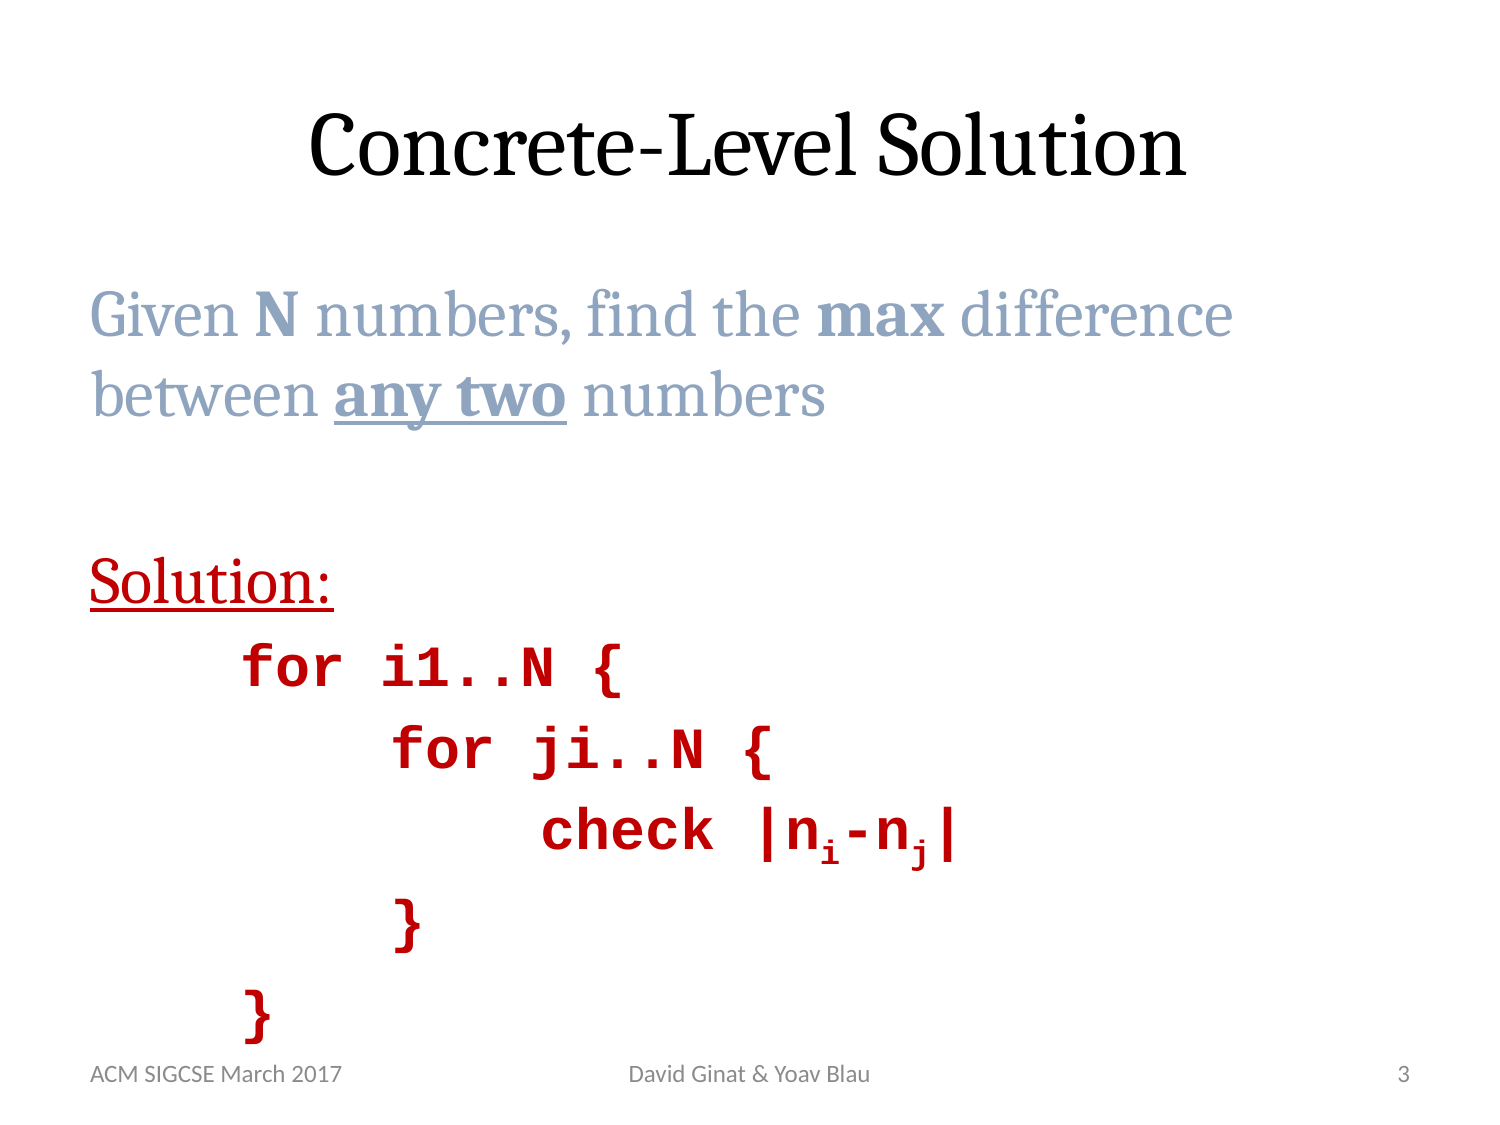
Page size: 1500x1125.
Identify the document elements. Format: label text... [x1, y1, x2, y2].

text_box [51, 218, 1414, 494]
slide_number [75, 1042, 425, 1103]
title Concrete-Level Solution [75, 45, 1425, 233]
slide_number 3 [1074, 1042, 1425, 1103]
footer David Ginat & Yoav Blau [512, 1042, 988, 1103]
